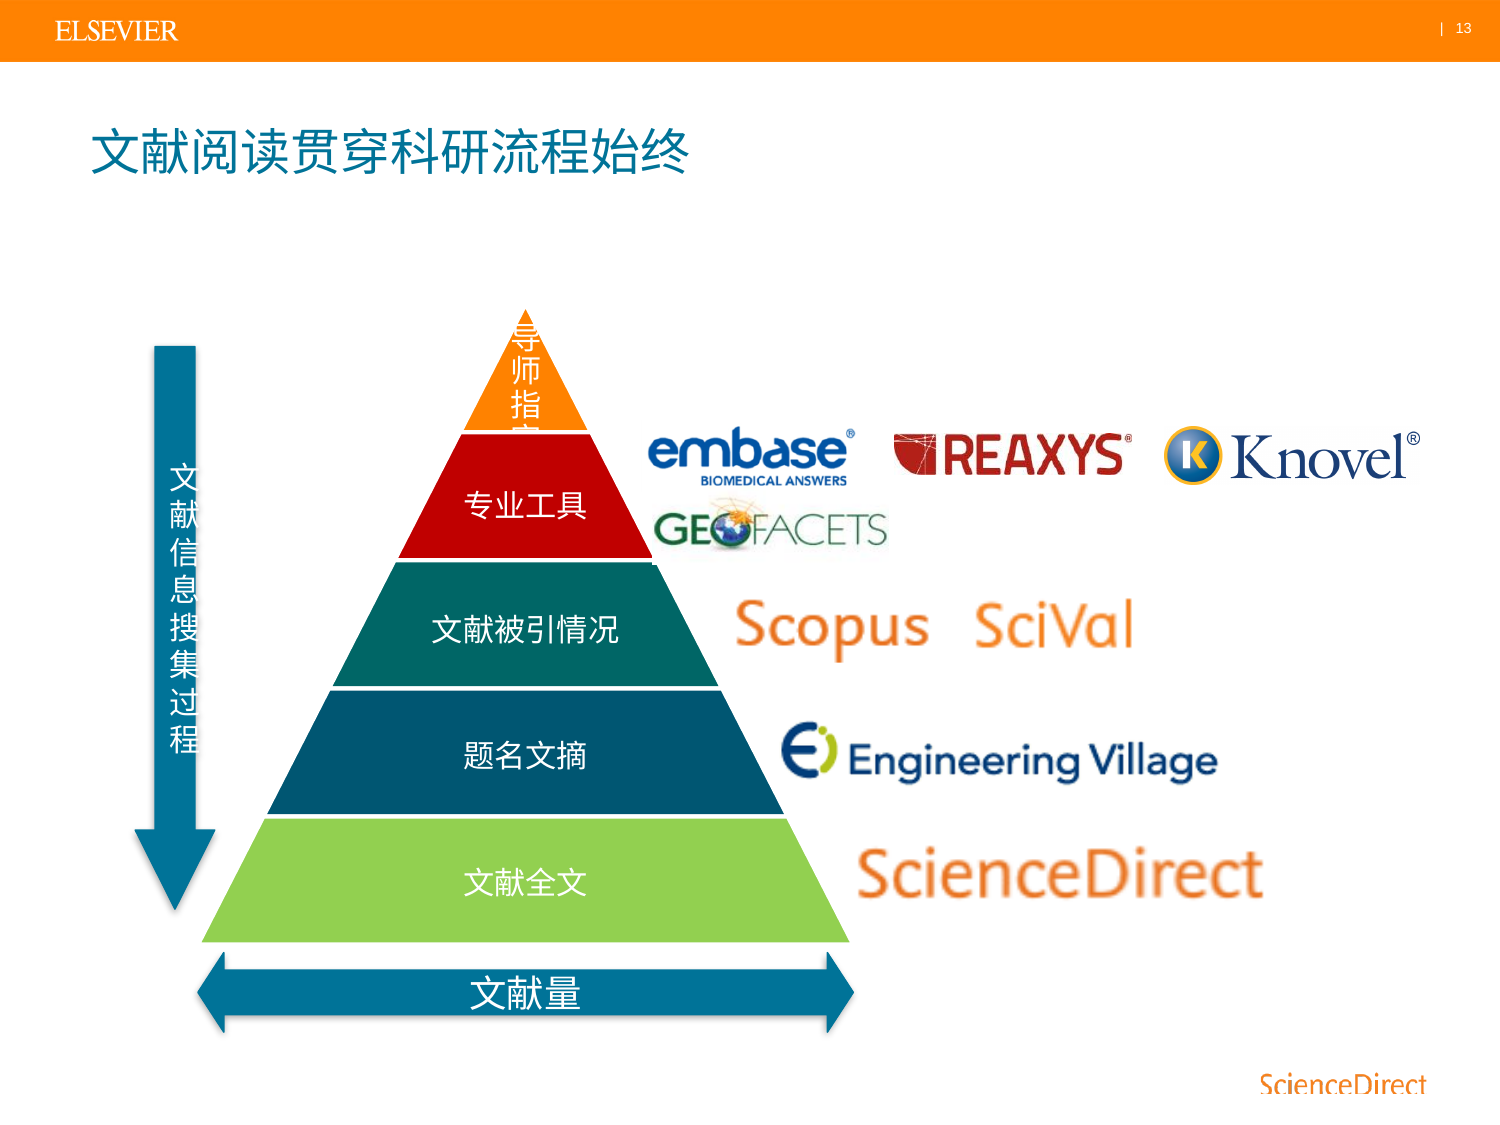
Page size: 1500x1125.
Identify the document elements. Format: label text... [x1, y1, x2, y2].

text_box 文献量 [197, 952, 854, 1033]
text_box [197, 303, 854, 945]
text_box 文献信息搜集过程 [134, 345, 192, 910]
picture [894, 433, 1132, 475]
picture [1164, 426, 1421, 486]
picture [0, 0, 1500, 62]
picture [953, 585, 1151, 670]
picture [712, 579, 951, 663]
picture [838, 831, 1285, 903]
title 文献阅读贯穿科研流程始终 [75, 115, 1427, 185]
picture [641, 420, 889, 565]
picture [749, 703, 1251, 805]
